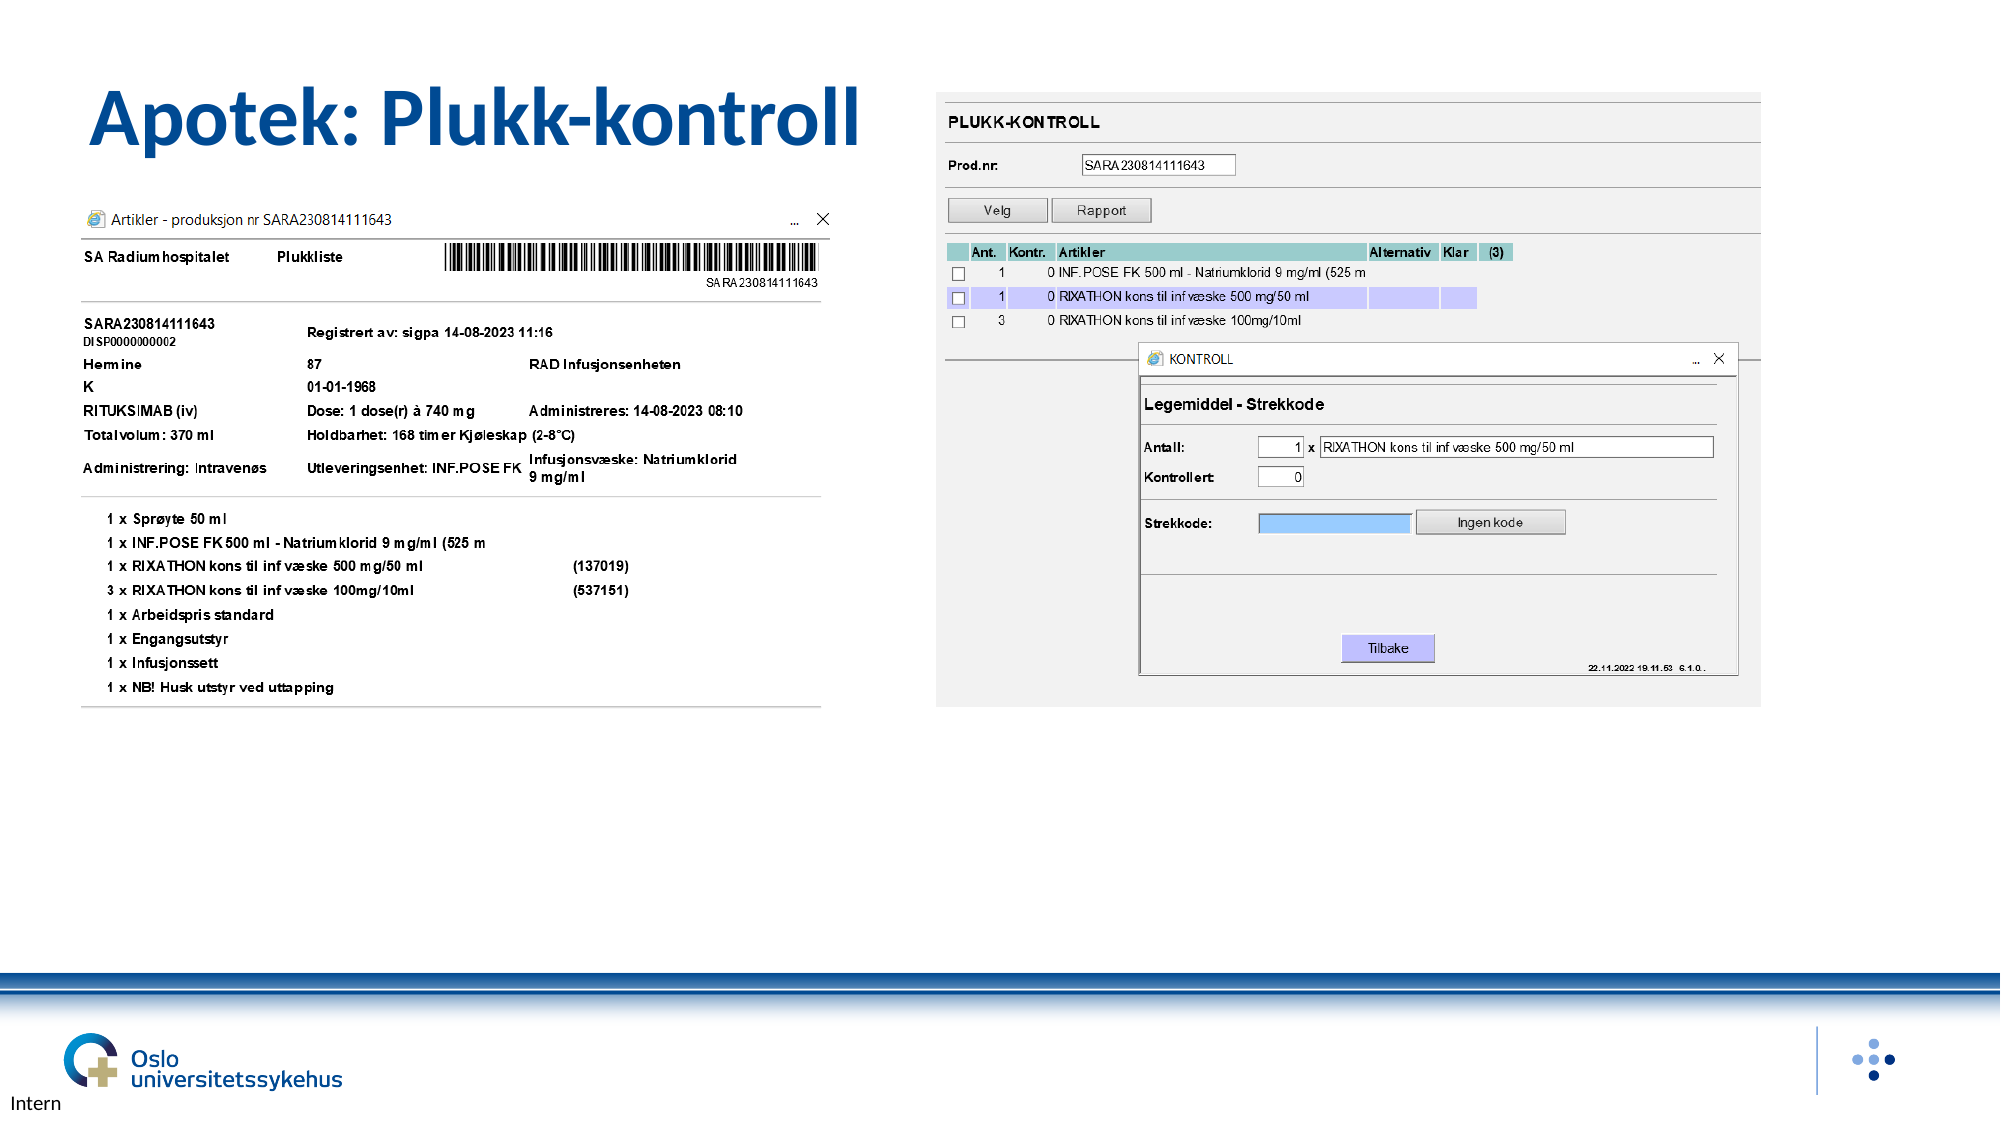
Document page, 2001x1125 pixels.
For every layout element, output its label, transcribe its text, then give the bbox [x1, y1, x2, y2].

picture [0, 0, 2001, 1125]
text_box Apotek: Plukk-kontroll [74, 66, 1104, 188]
